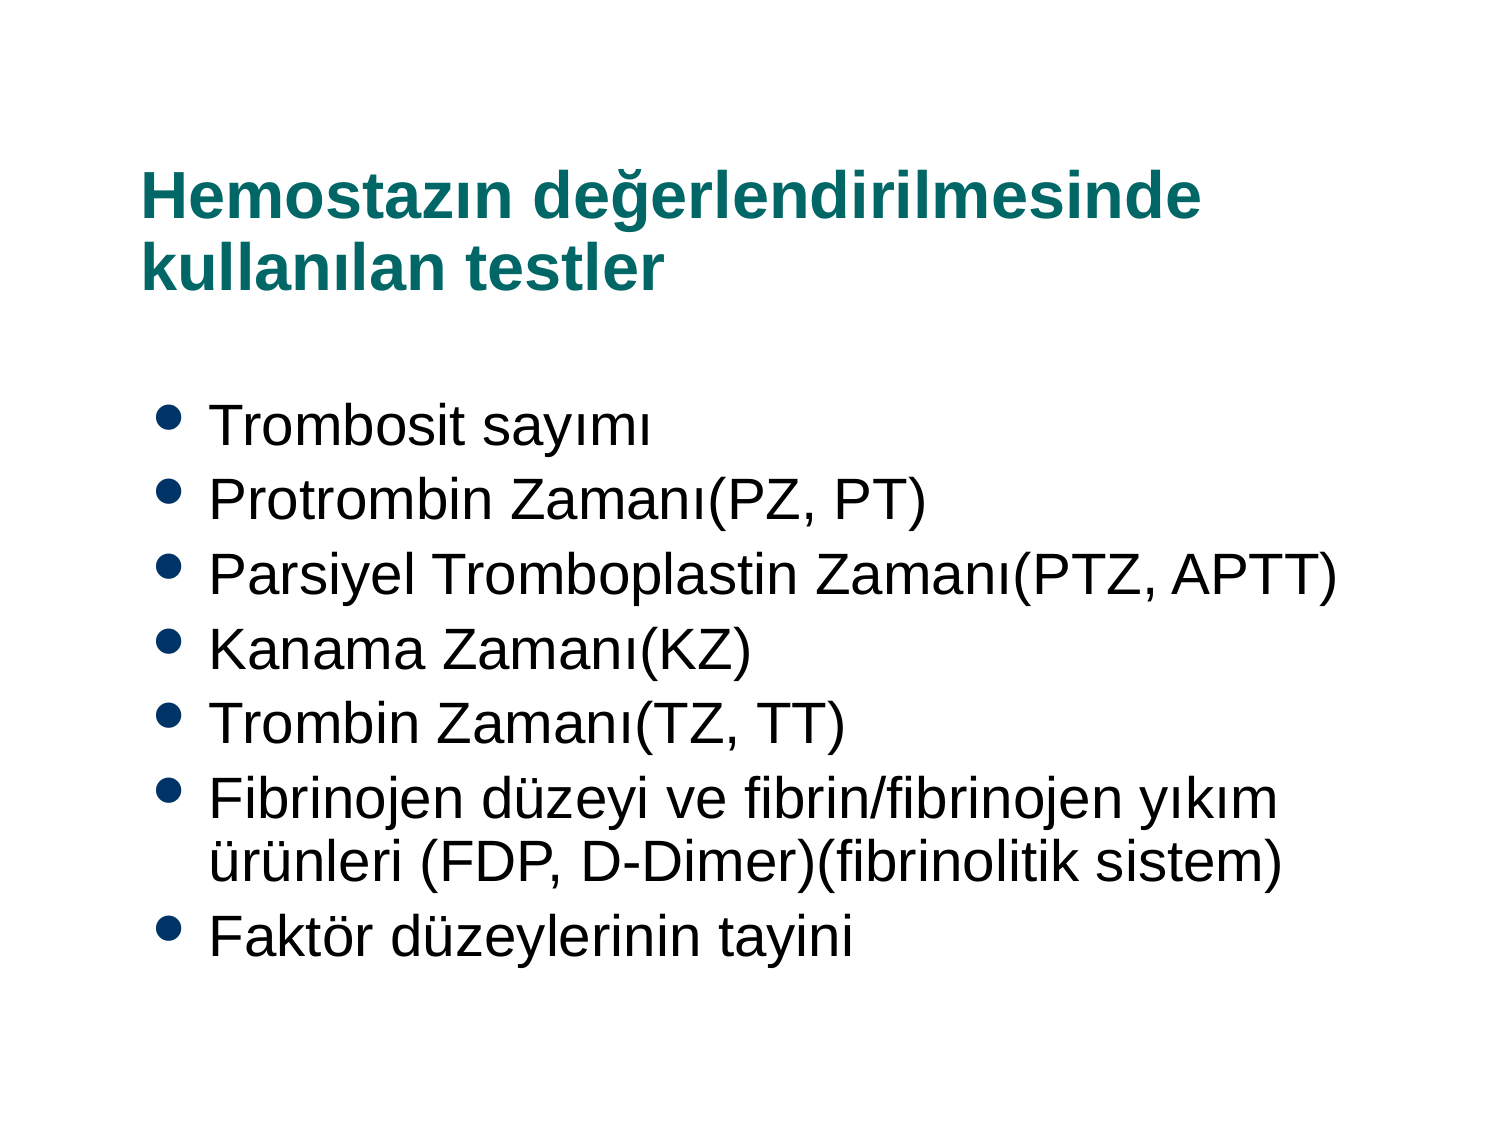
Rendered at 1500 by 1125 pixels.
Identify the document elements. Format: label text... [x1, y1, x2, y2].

list Trombosit sayımı Protrombin Zamanı(PZ, PT) Parsiyel Tromboplastin Zamanı(PTZ, APTT) Kanama Zamanı(KZ) Trombin Zamanı(TZ, TT) Fibrinojen düzeyi ve fibrin/fibrinojen yıkım ürünleri (FDP, D-Dimer)(fibrinolitik sistem) Faktör düzeylerinin tayini [137, 387, 1400, 999]
title Hemostazın değerlendirilmesinde kullanılan testler [124, 124, 1426, 313]
